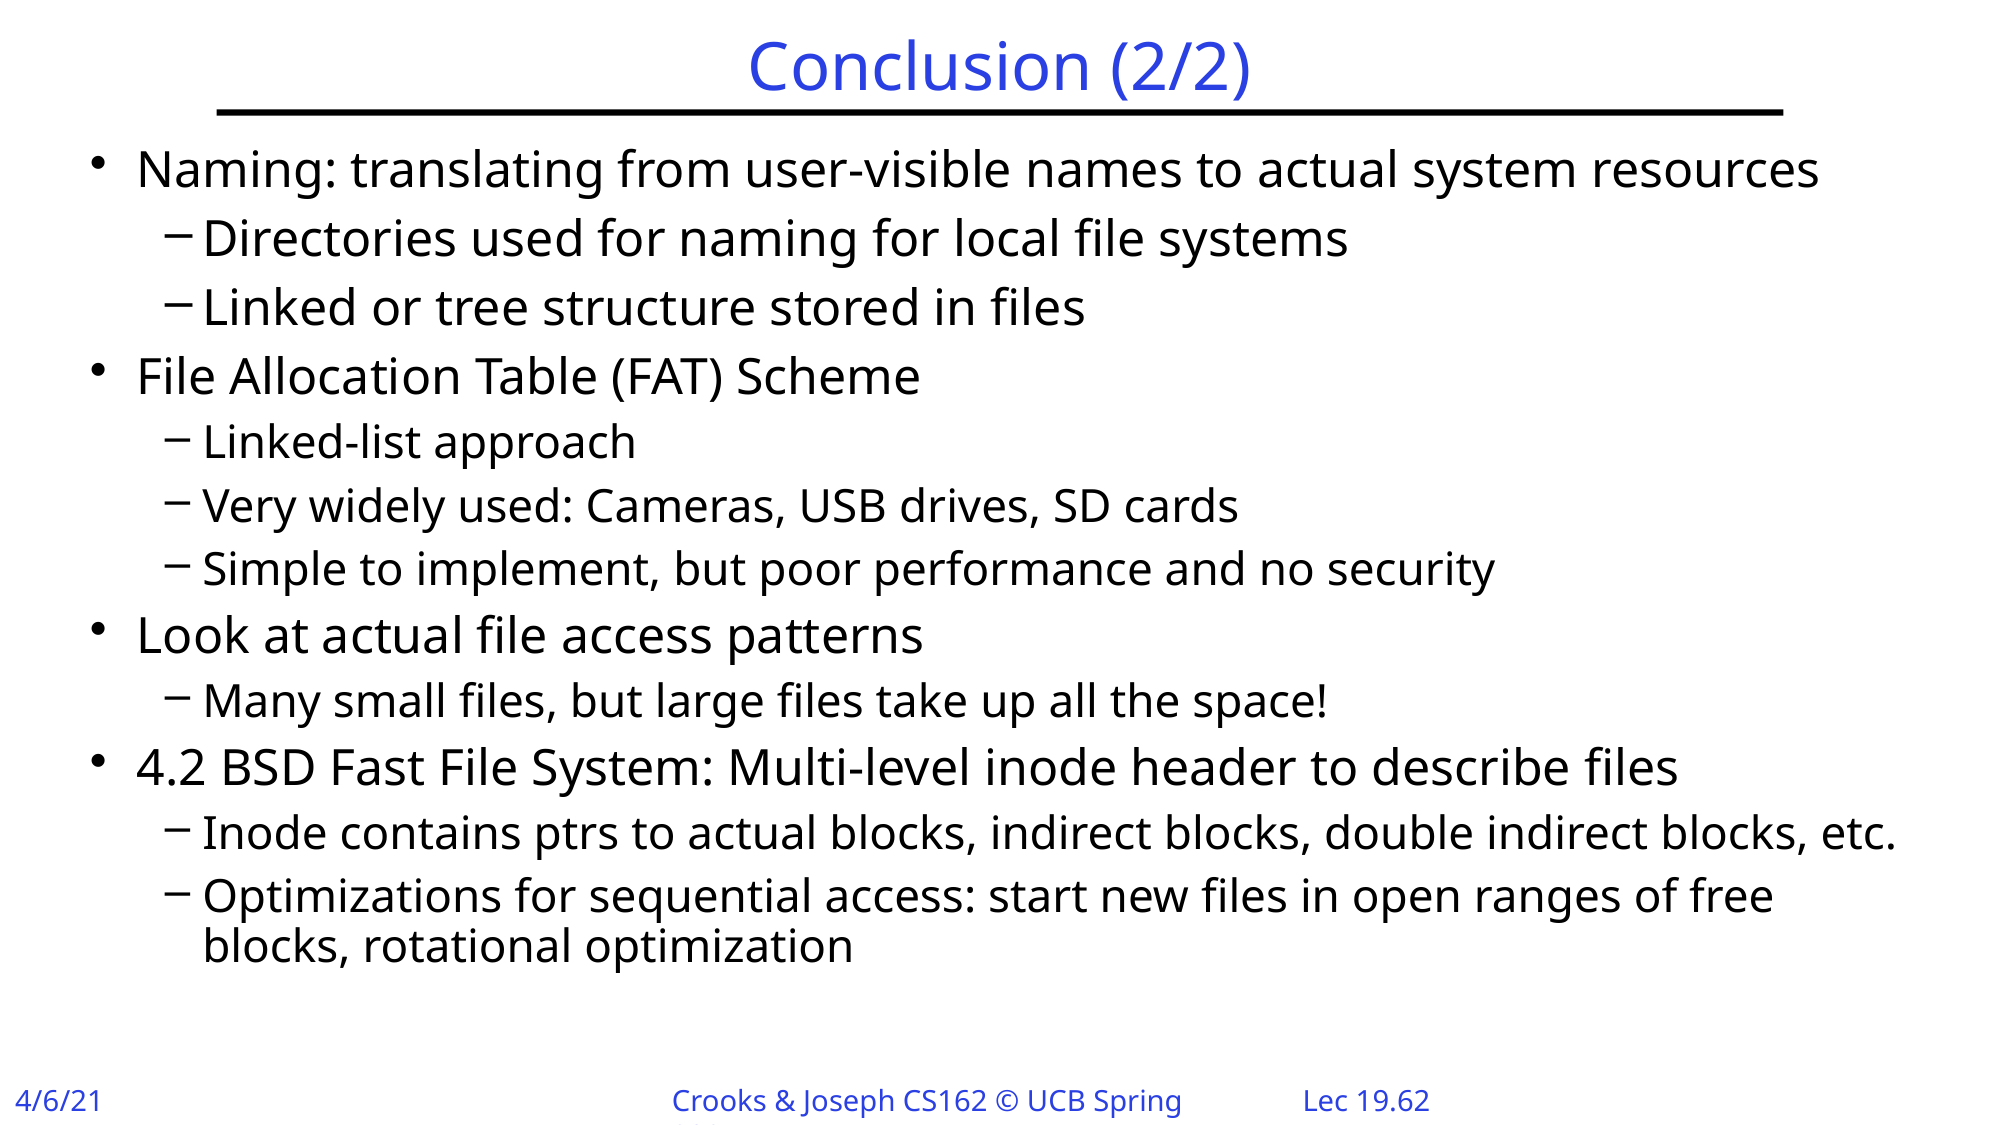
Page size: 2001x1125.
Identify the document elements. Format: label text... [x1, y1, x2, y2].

list Naming: translating from user-visible names to actual system resources Directories used for naming for local file systems Linked or tree structure stored in files File Allocation Table (FAT) Scheme Linked-list approach Very widely used: Cameras, USB drives, SD cards Simple to implement, but poor performance and no security Look at actual file access patterns Many small files, but large files take up all the space! 4.2 BSD Fast File System: Multi-level inode header to describe files Inode contains ptrs to actual blocks, indirect blocks, double indirect blocks, etc. Optimizations for sequential access: start new files in open ranges of free blocks, rotational optimization [75, 137, 1925, 1075]
title Conclusion (2/2) [216, 24, 1784, 113]
